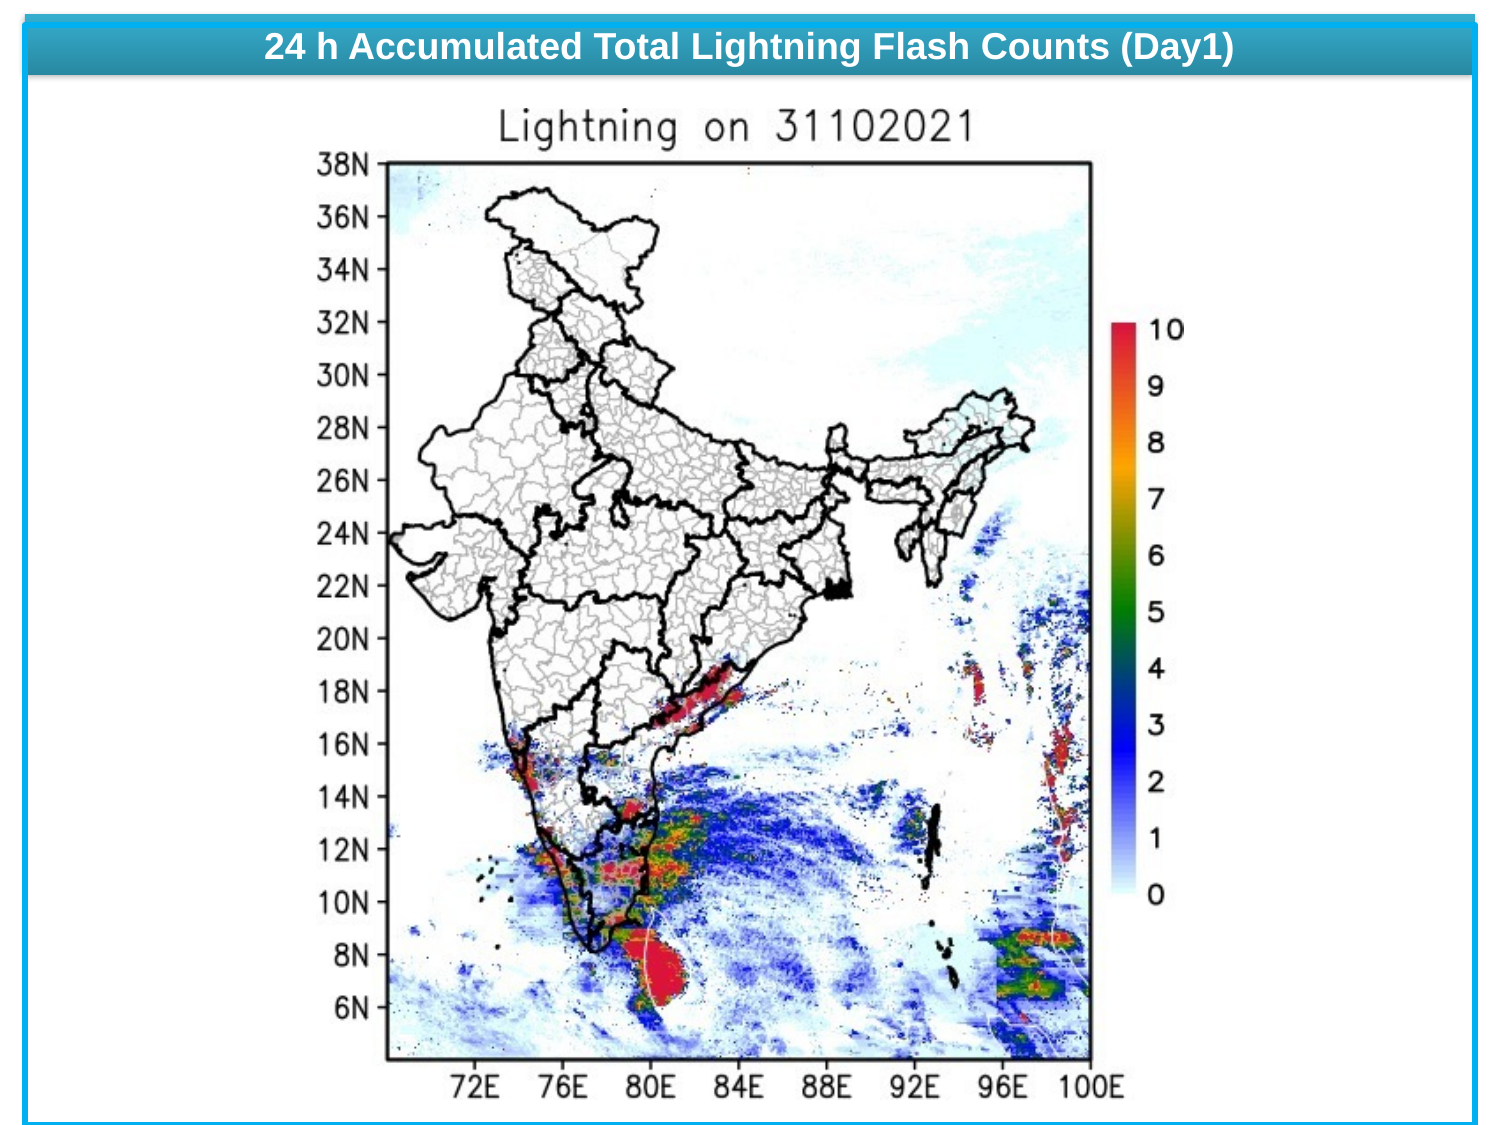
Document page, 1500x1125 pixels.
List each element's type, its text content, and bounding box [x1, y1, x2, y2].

picture [316, 107, 1184, 1101]
text_box [23, 23, 1477, 1125]
text_box 24 h Accumulated Total Lightning Flash Counts (Day1) [24, 14, 1475, 23]
